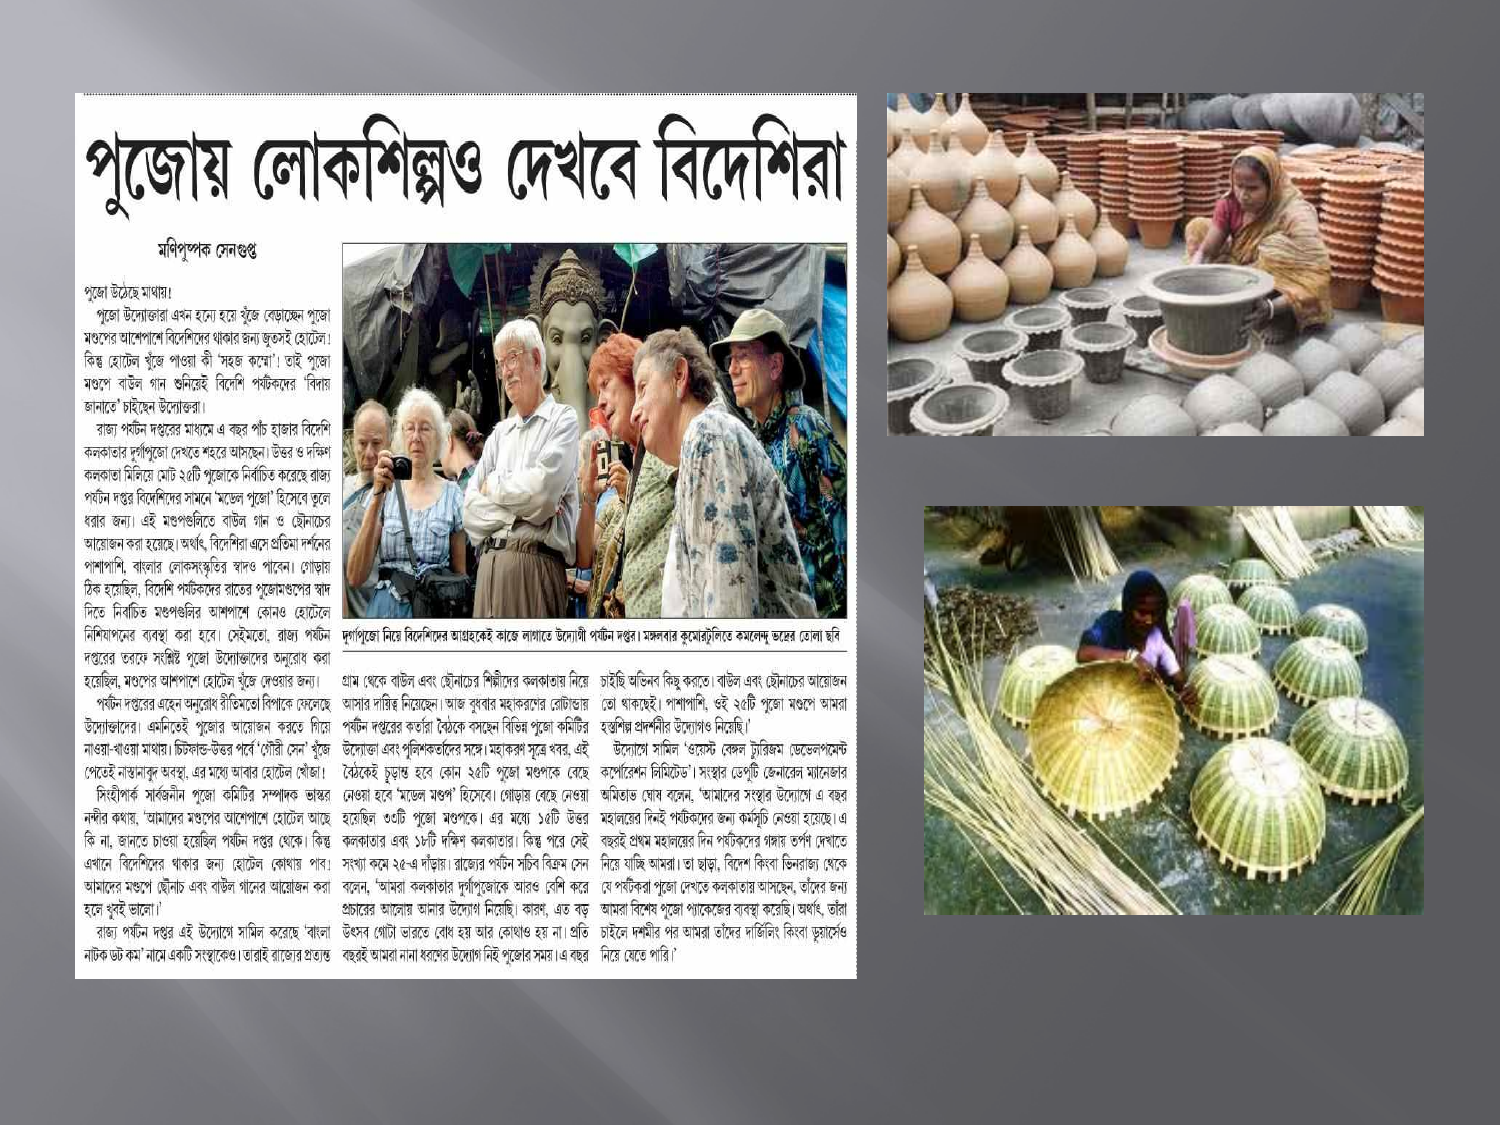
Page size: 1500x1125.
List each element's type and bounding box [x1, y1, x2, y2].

picture [924, 505, 1425, 915]
picture [74, 93, 857, 979]
picture [887, 93, 1425, 437]
